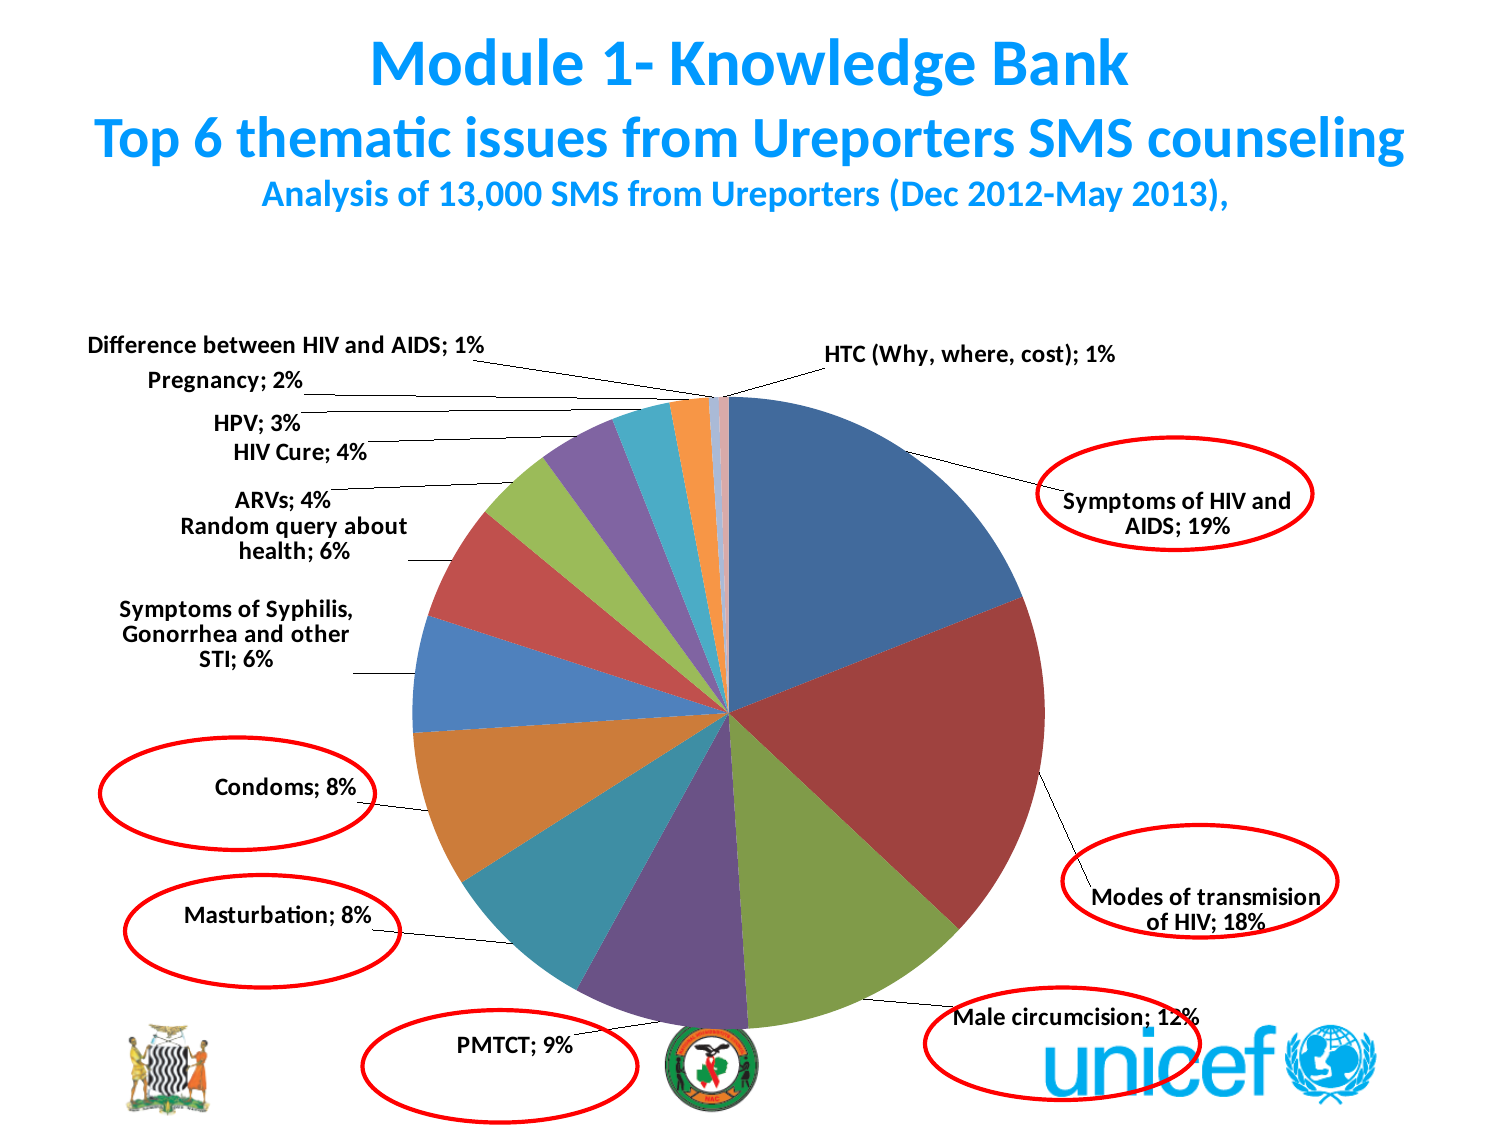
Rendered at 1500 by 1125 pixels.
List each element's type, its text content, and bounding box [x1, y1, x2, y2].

chart [87, 212, 1326, 1125]
text_box [1329, 858, 1340, 904]
title Module 1- Knowledge Bank Top 6 thematic issues from Ureporters SMS counseling Analysis of 13,000 SMS from Ureporters (Dec 2012-May 2013), [0, 0, 1500, 233]
picture [1326, 1065, 1331, 1077]
picture [1332, 1041, 1340, 1047]
picture [1326, 1041, 1336, 1058]
picture [1345, 1071, 1354, 1079]
picture [1326, 1015, 1405, 1125]
picture [1326, 1084, 1347, 1092]
picture [1332, 1032, 1342, 1038]
